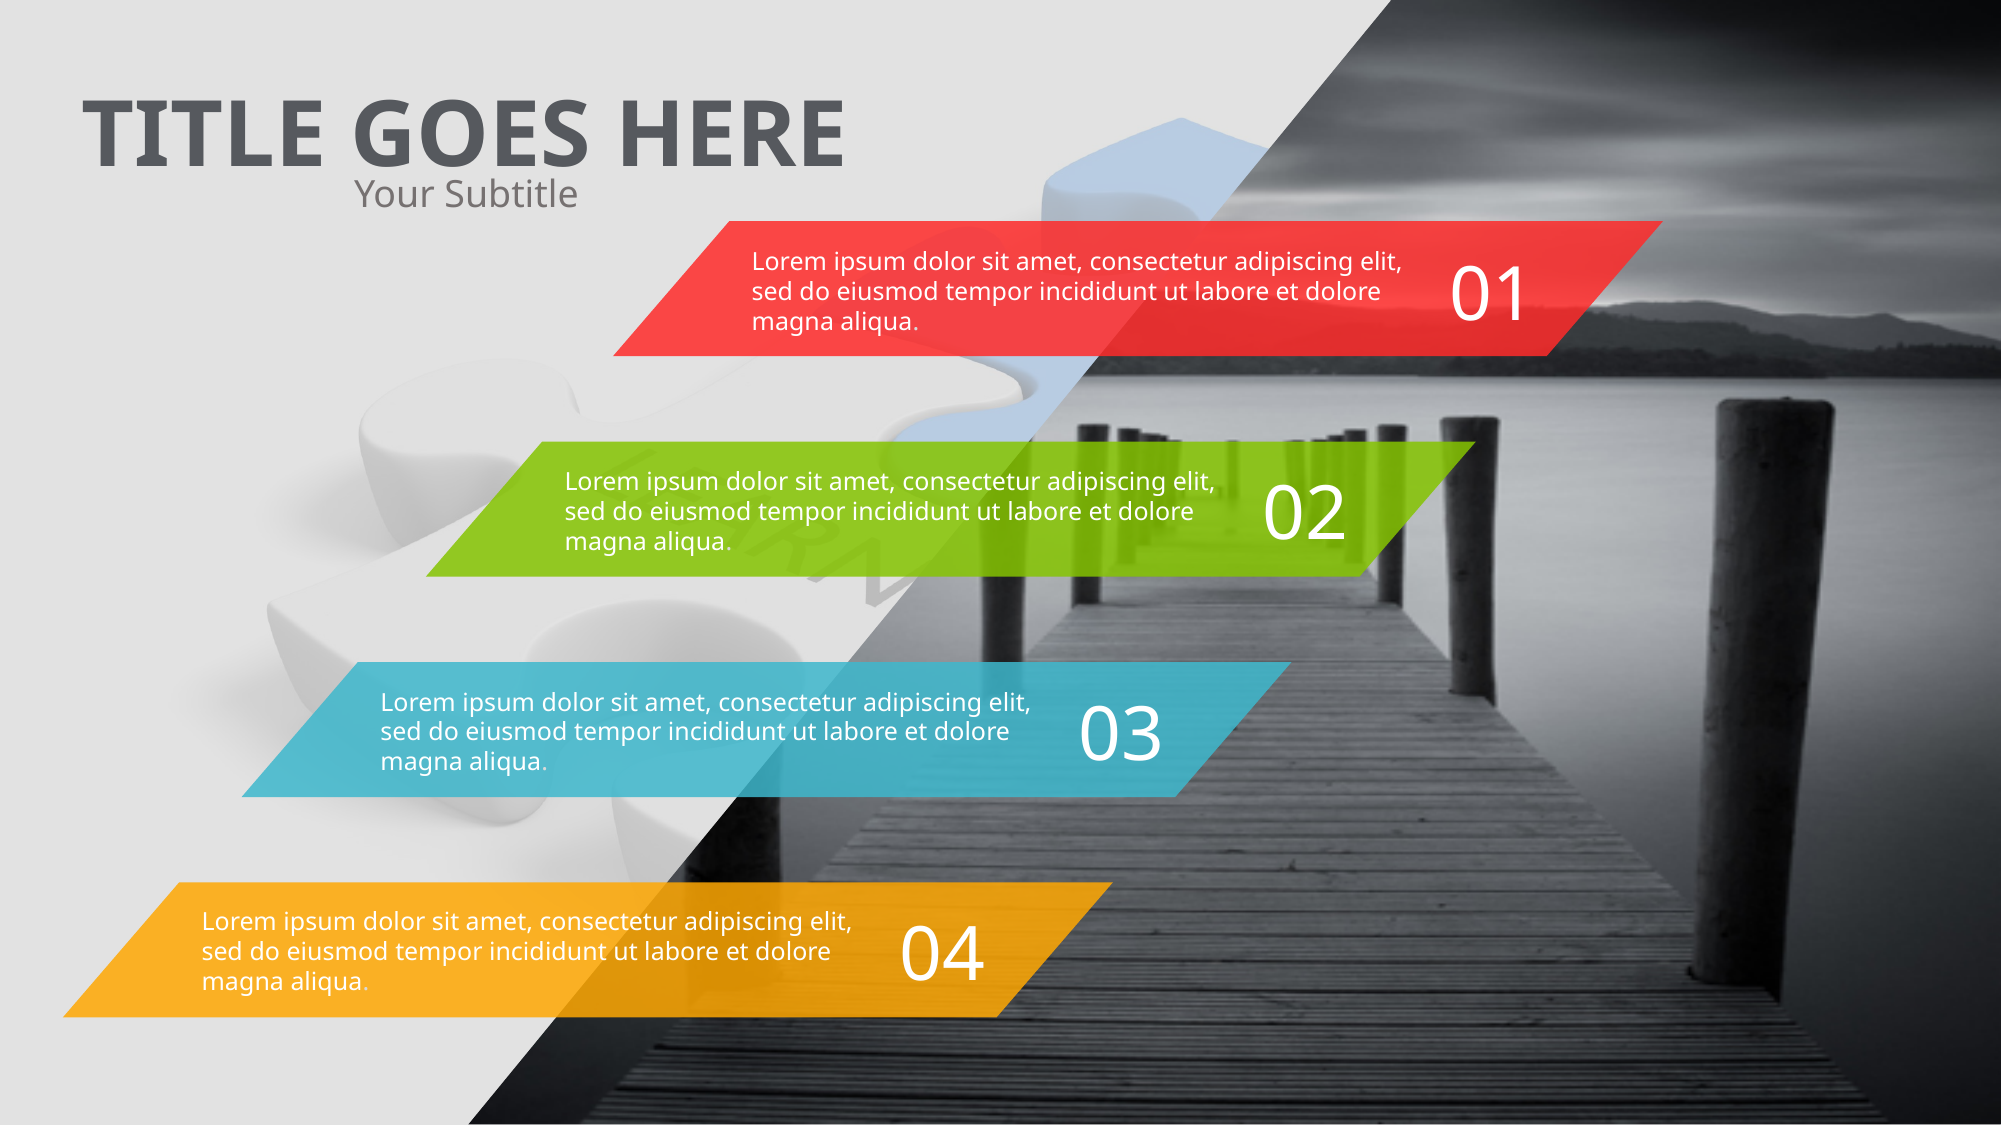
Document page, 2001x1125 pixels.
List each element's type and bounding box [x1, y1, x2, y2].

text_box [13, 66, 918, 224]
text_box [351, 685, 1182, 776]
text_box [423, 440, 1479, 578]
text_box [466, 0, 2000, 1125]
text_box [173, 896, 1003, 1003]
text_box [536, 456, 1366, 563]
text_box [610, 220, 1666, 358]
text_box [239, 660, 1294, 799]
text_box [723, 236, 1553, 343]
text_box [60, 881, 1116, 1019]
